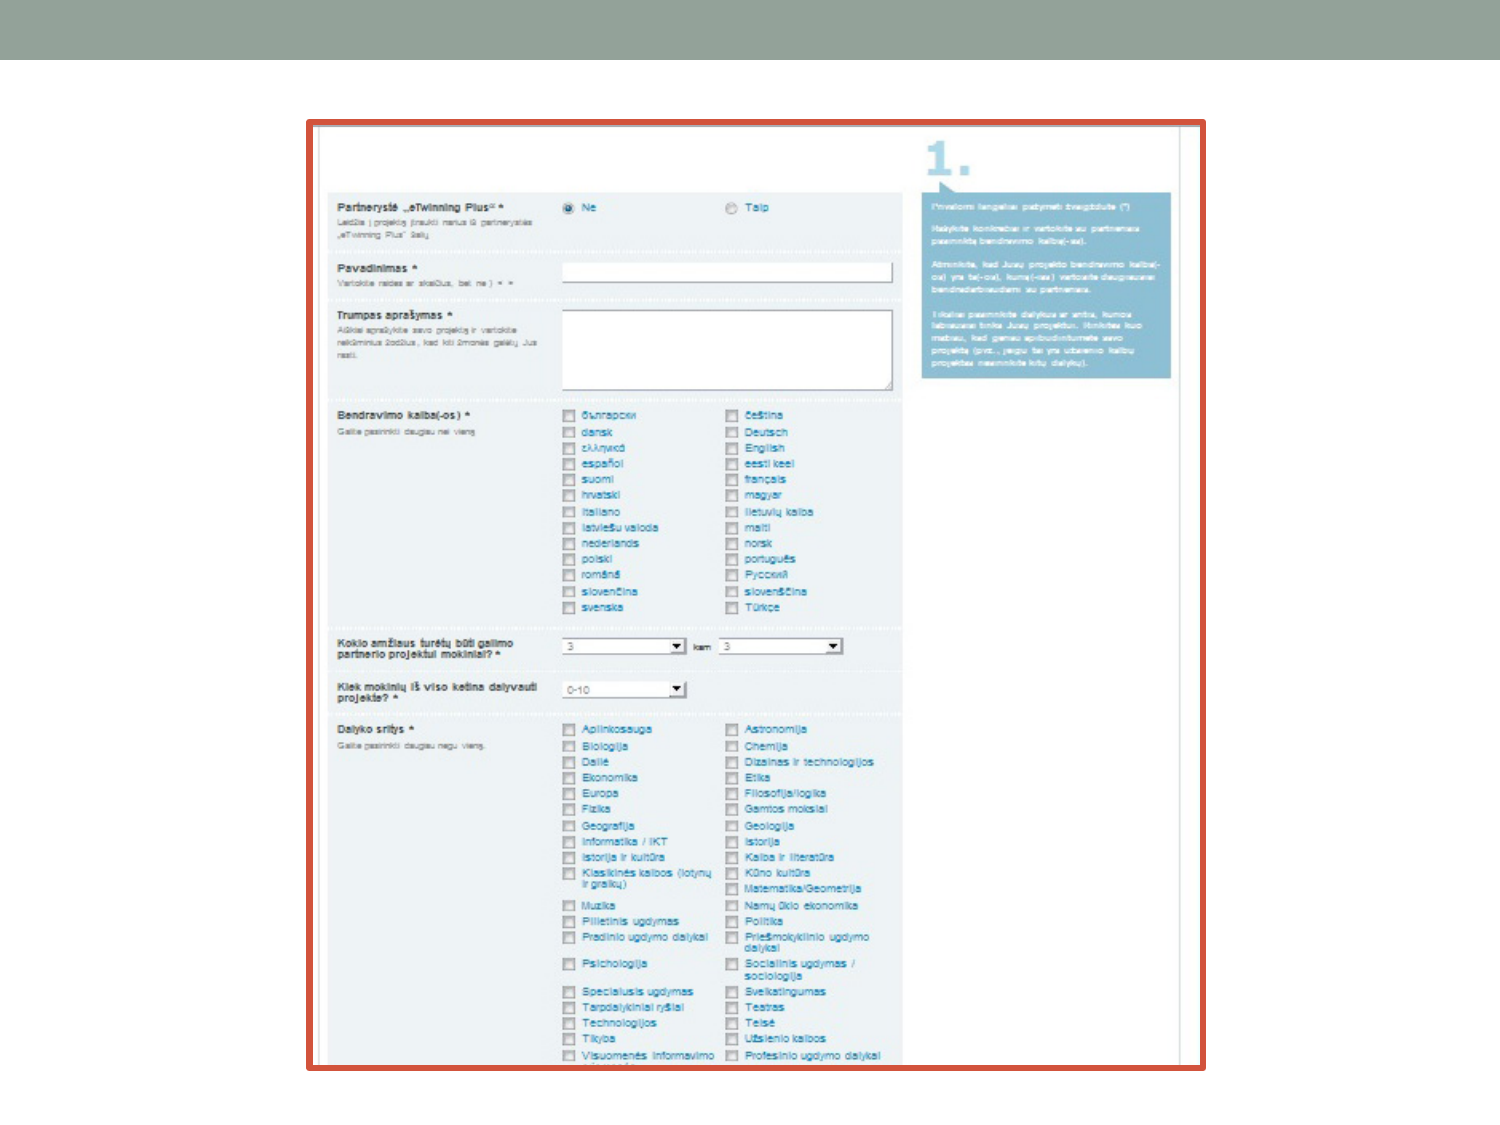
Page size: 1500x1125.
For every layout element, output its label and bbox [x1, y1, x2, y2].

list [312, 124, 1201, 1066]
